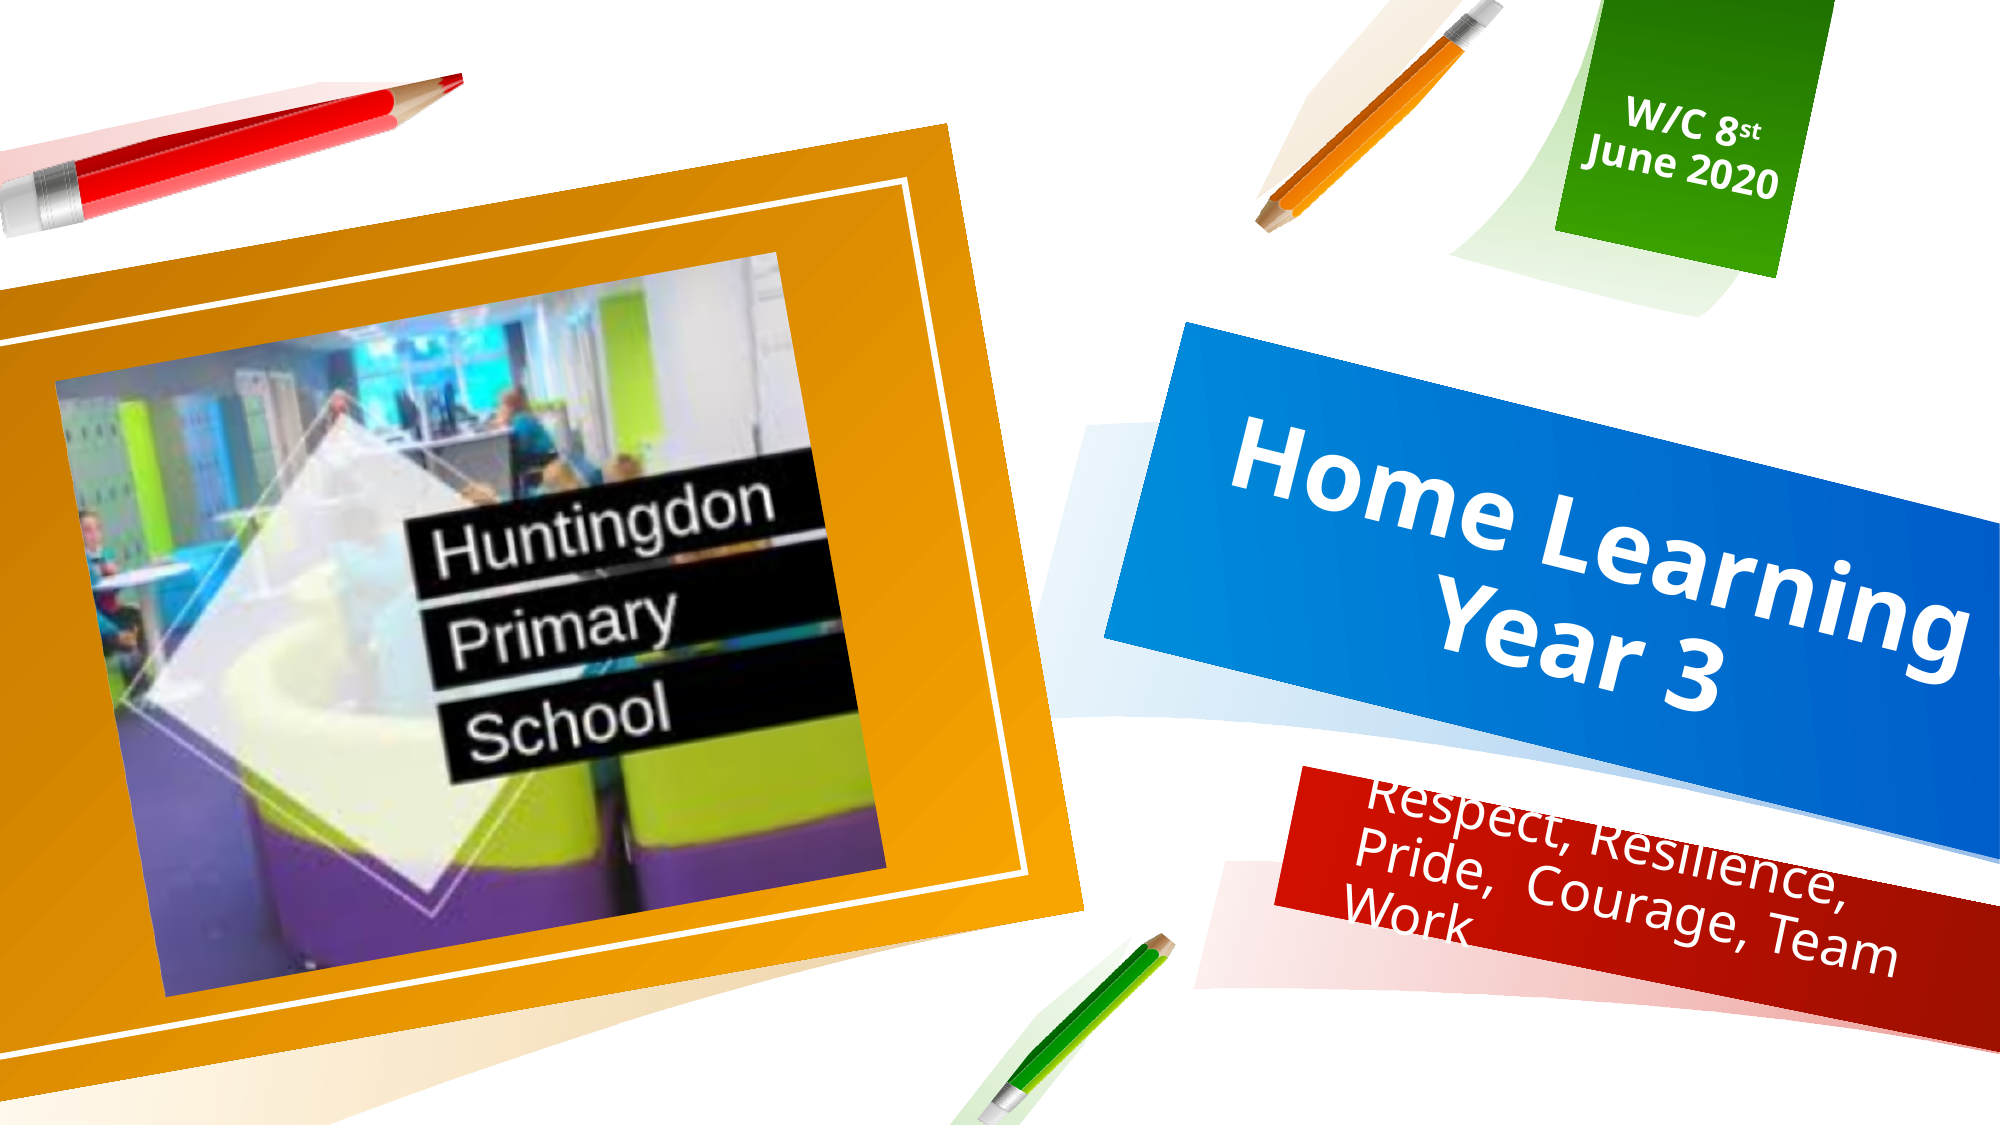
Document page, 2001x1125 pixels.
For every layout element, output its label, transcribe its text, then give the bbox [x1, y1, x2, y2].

title Home Learning Year 3 [1166, 355, 2000, 839]
picture [0, 72, 476, 240]
picture [1237, 0, 1511, 251]
subtitle Respect, Resilience, Pride, Courage, Team Work [1325, 775, 1991, 1049]
list W/C 8st June 2020 [1557, 73, 1811, 259]
picture [972, 915, 1193, 1125]
picture [56, 251, 887, 998]
